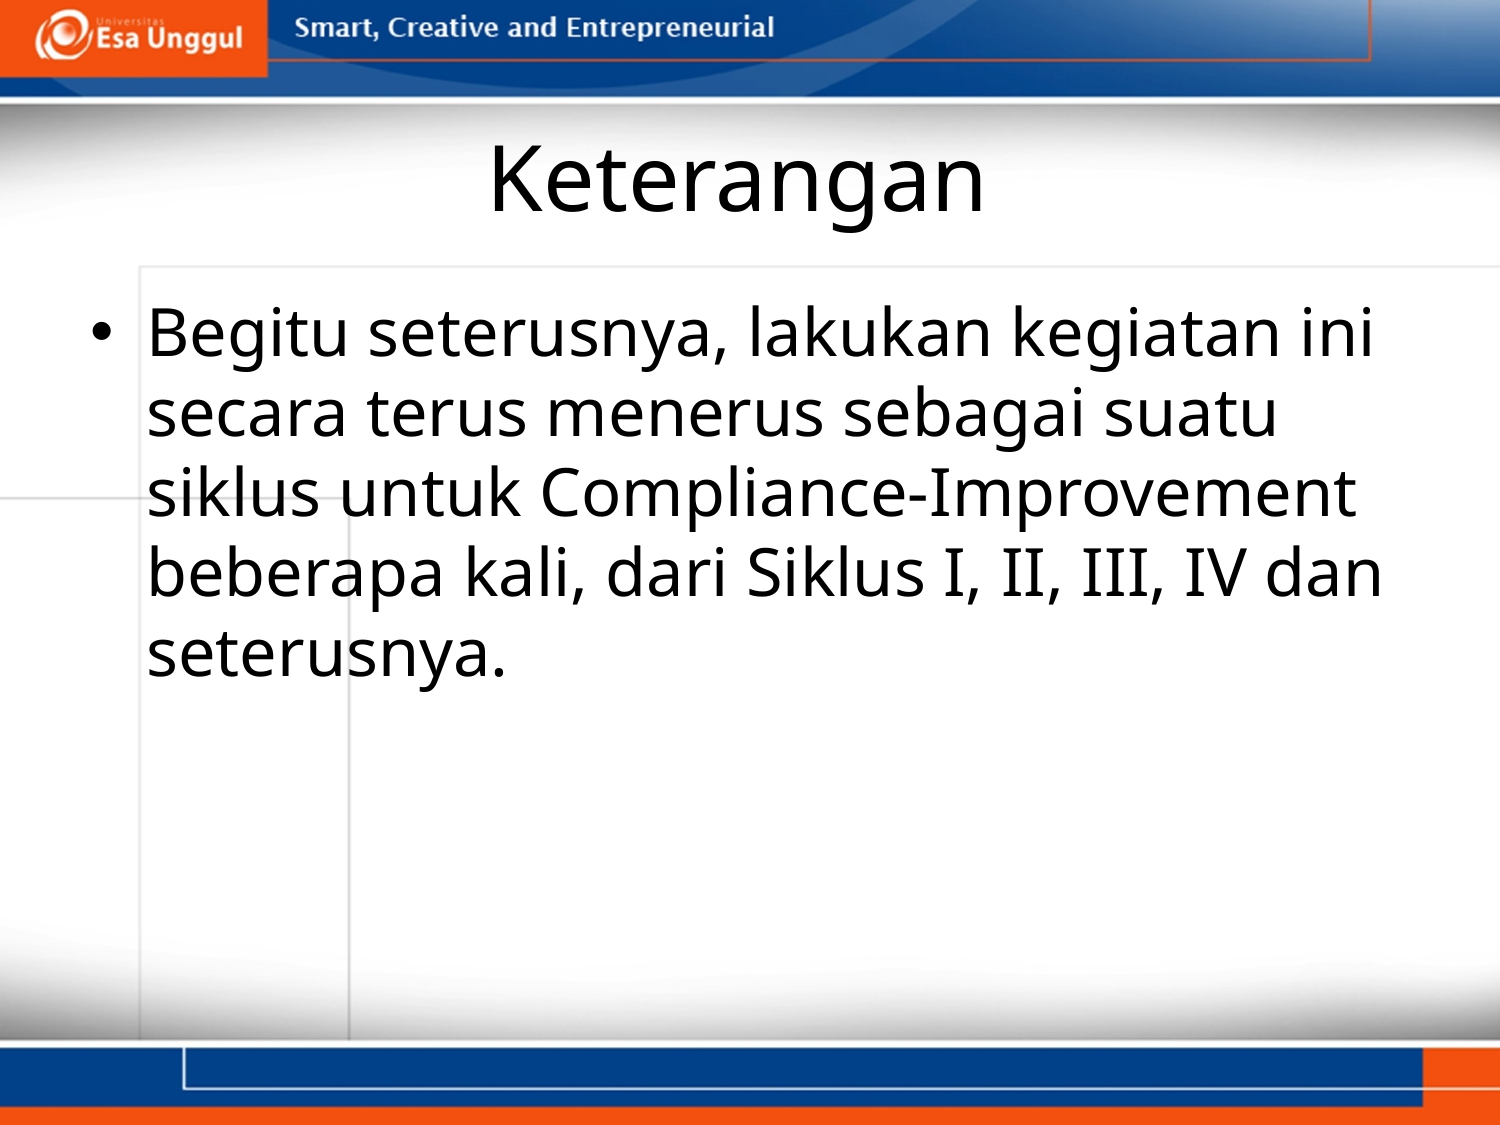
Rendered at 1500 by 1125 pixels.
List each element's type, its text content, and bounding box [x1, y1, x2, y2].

title Keterangan [75, 99, 1425, 250]
picture [0, 0, 1500, 1125]
list Begitu seterusnya, lakukan kegiatan ini secara terus menerus sebagai suatu siklus untuk Compliance-Improvement beberapa kali, dari Siklus I, II, III, IV dan seterusnya. [75, 282, 1425, 1025]
